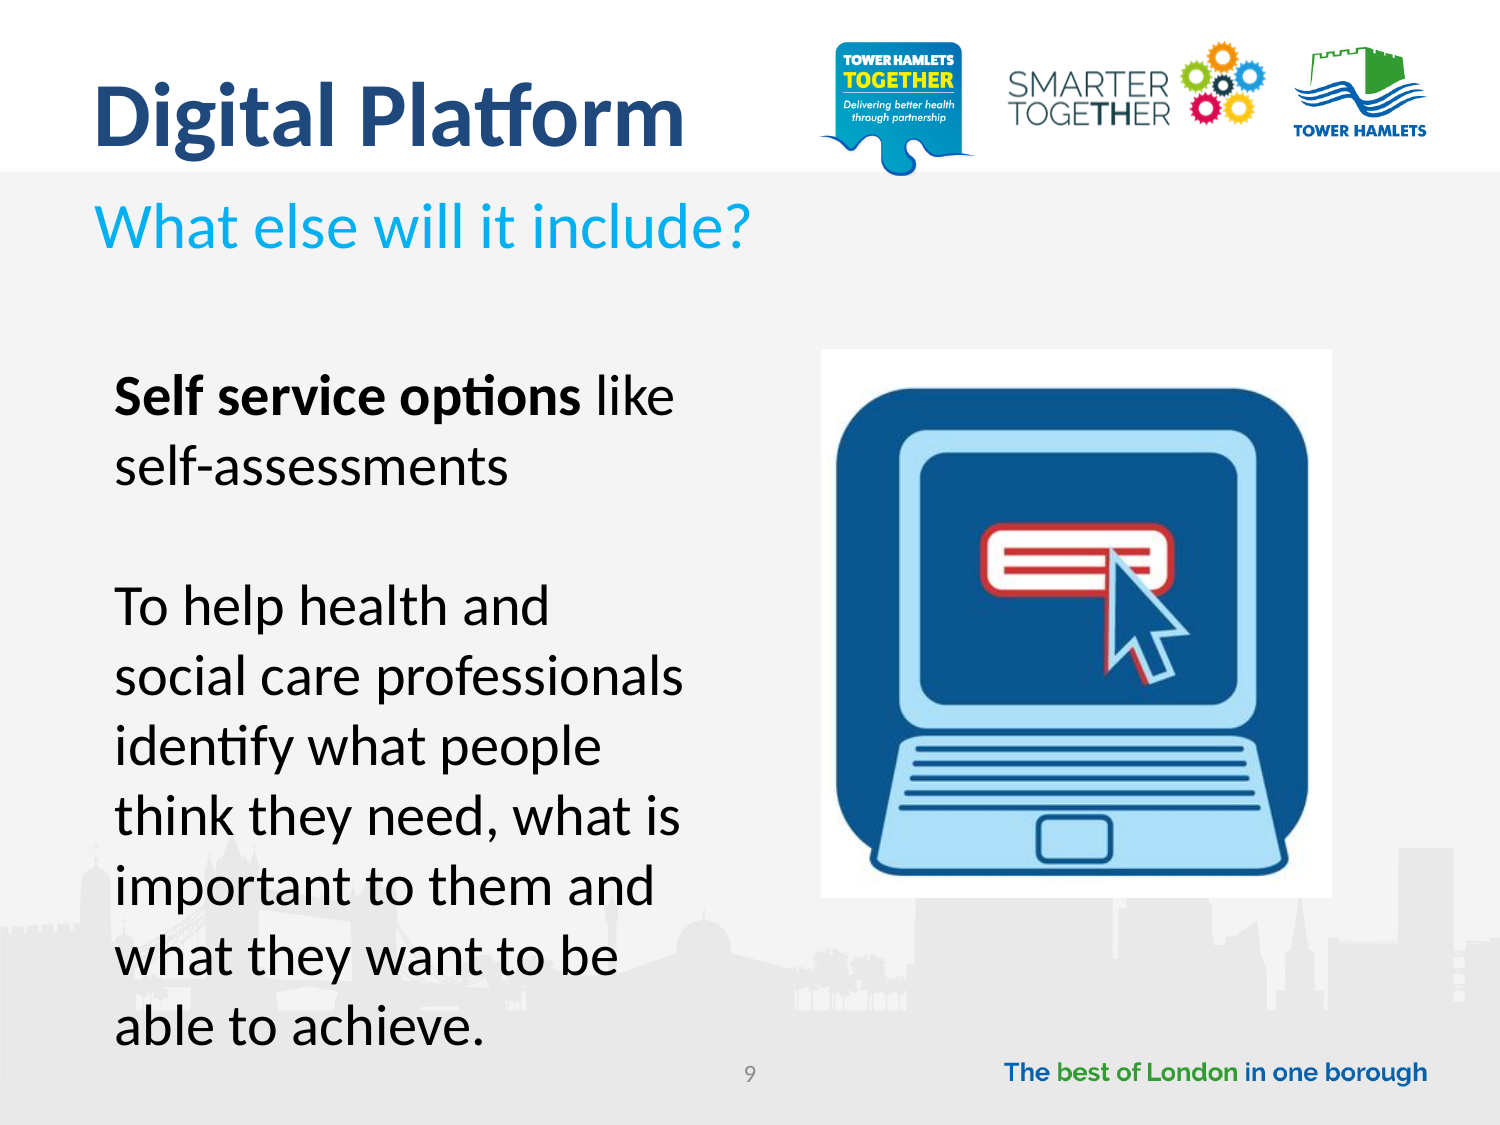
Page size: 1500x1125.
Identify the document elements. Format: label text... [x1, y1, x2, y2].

title Digital Platform [78, 23, 1278, 197]
text_box What else will it include? [79, 175, 1387, 270]
picture [0, 0, 1500, 1125]
text_box Self service options like self-assessments To help health and social care professionals identify what people think they need, what is important to them and what they want to be able to achieve. [100, 349, 703, 1065]
slide_number 9 [702, 1042, 798, 1103]
